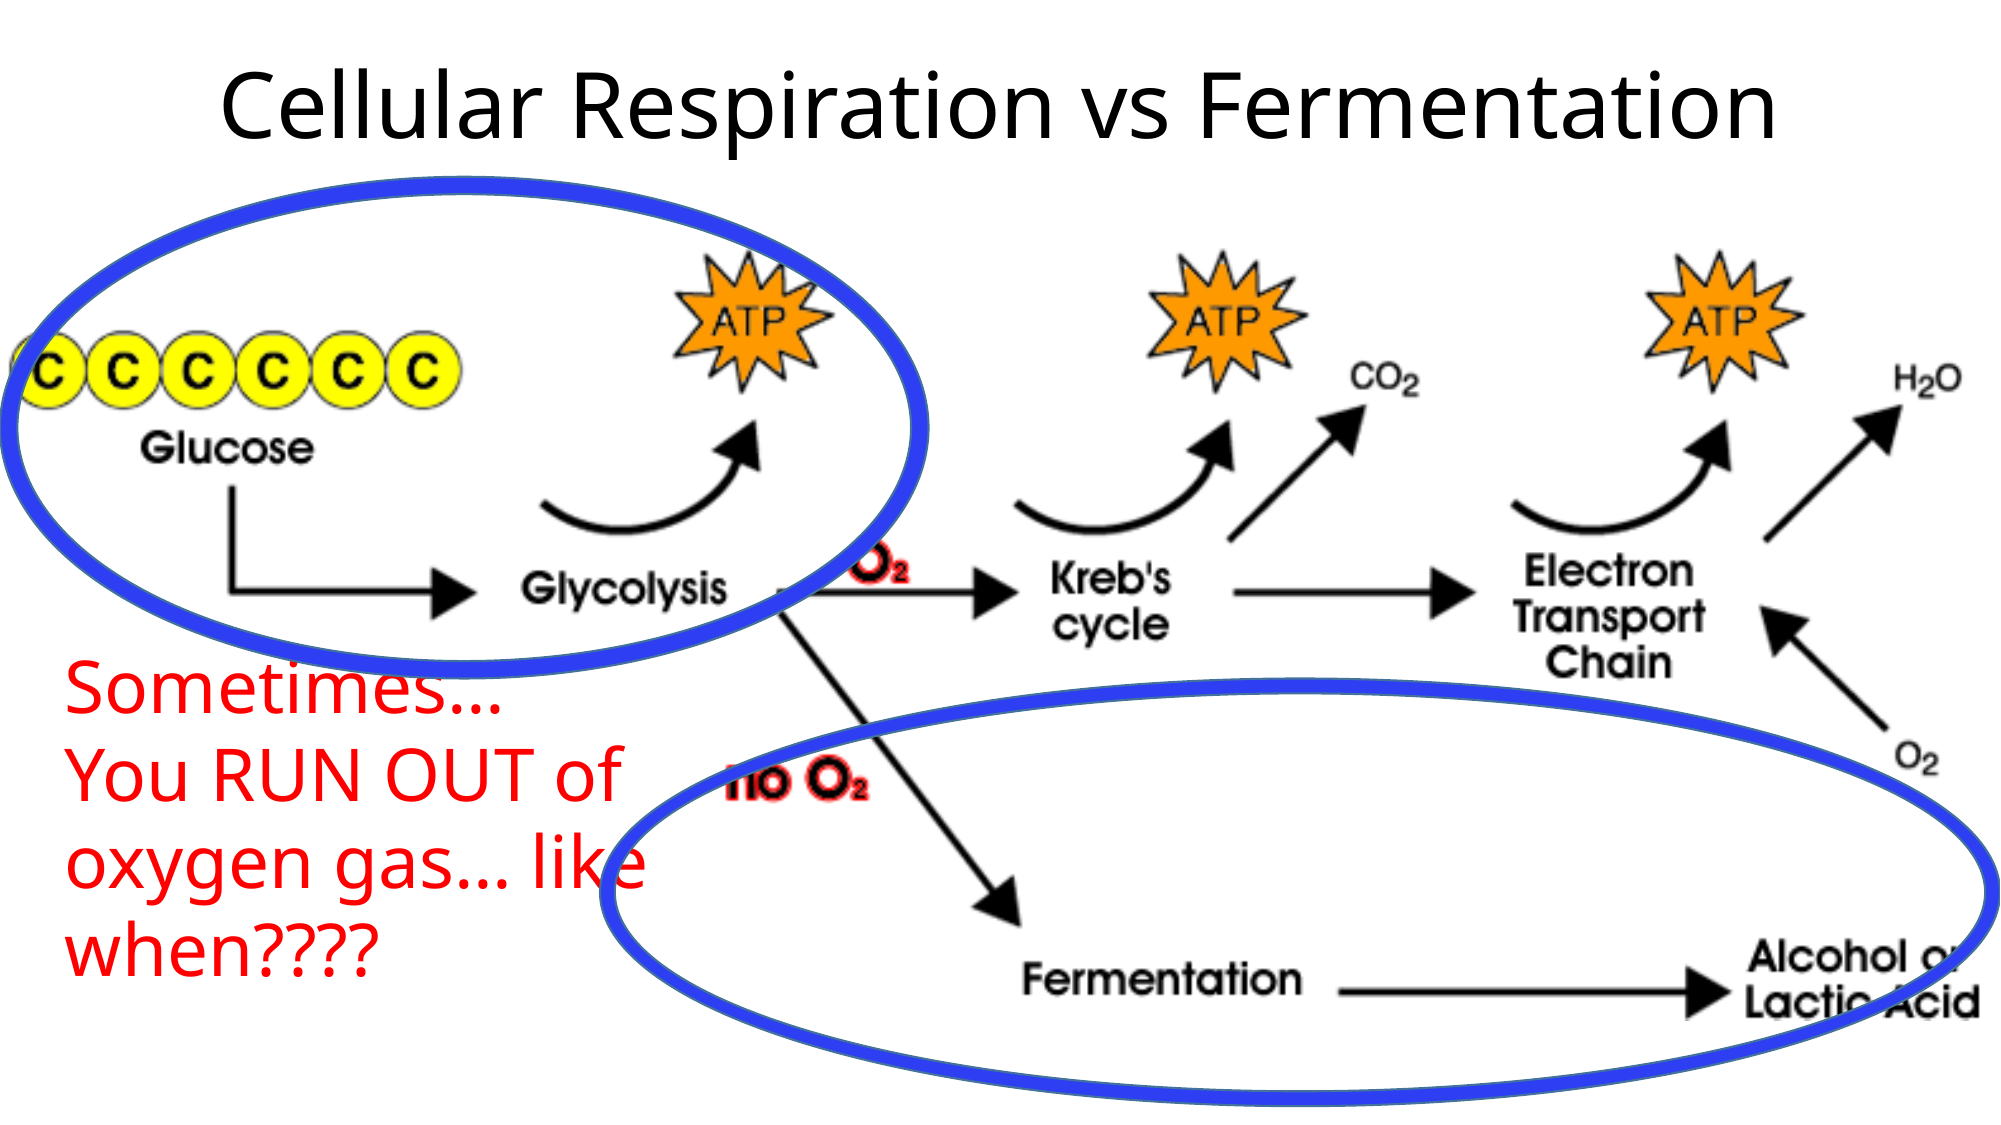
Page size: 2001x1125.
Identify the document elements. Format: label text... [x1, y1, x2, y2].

title Cellular Respiration vs Fermentation [137, 0, 1863, 218]
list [0, 247, 2000, 1021]
text_box [738, 1021, 1862, 1108]
text_box [139, 175, 789, 247]
